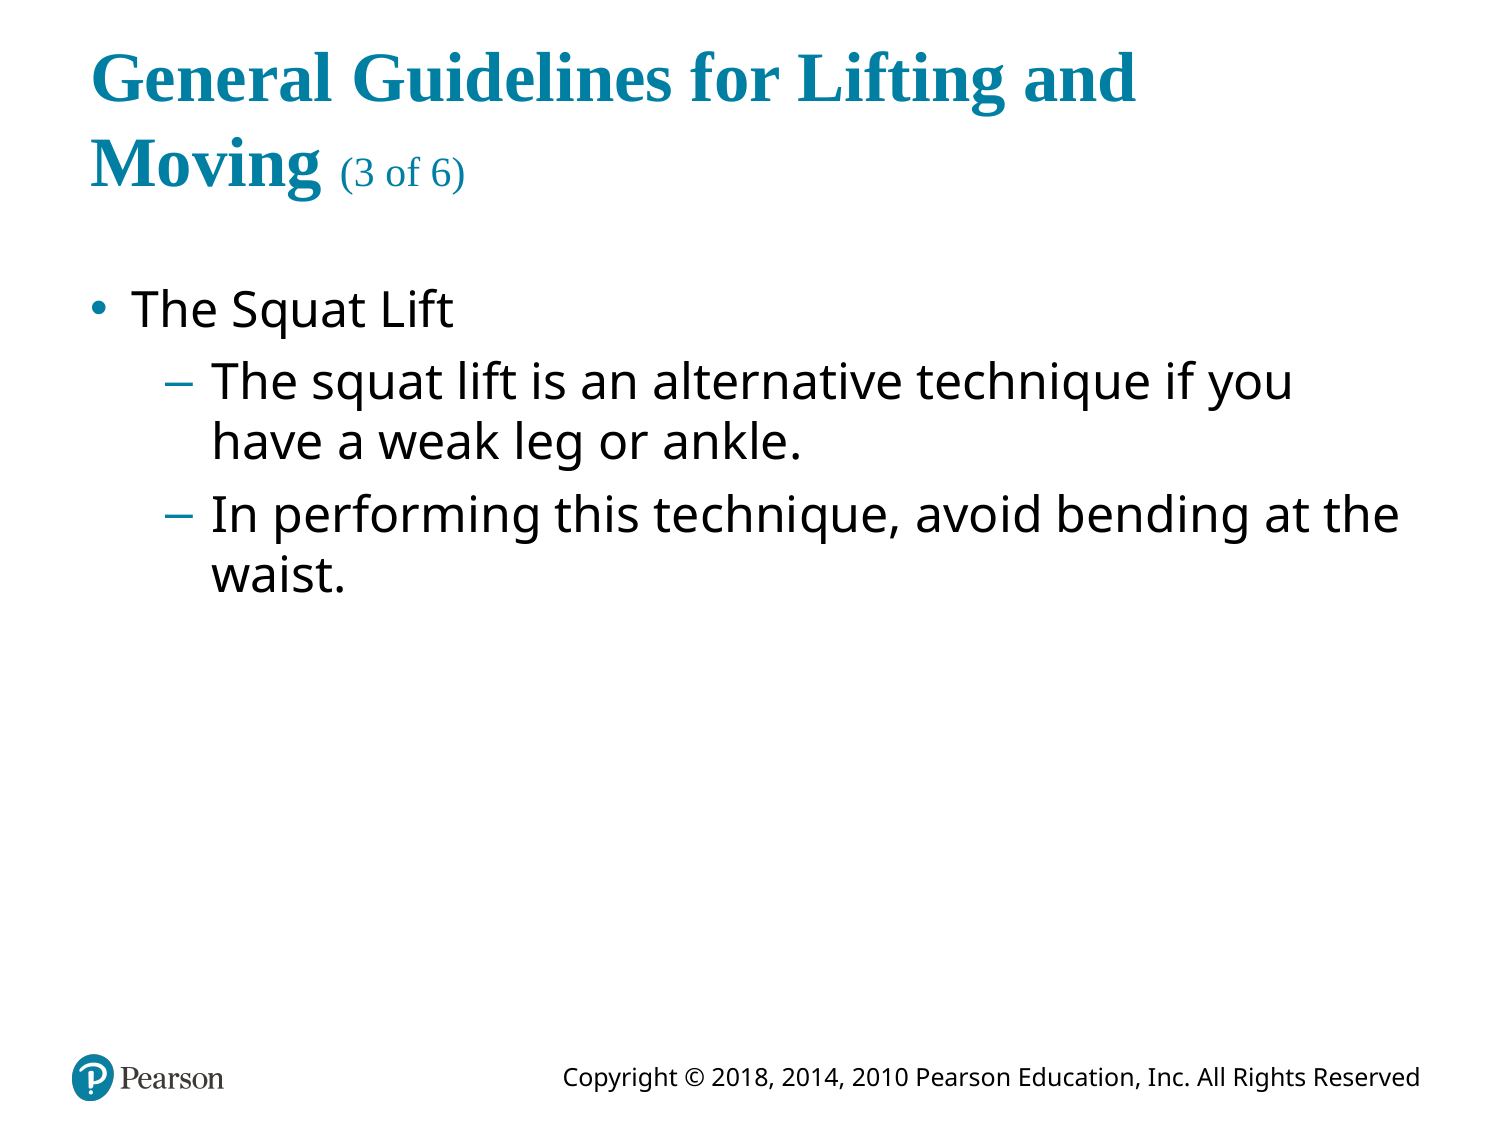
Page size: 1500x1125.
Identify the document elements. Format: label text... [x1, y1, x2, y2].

picture [80, 1063, 106, 1088]
picture [98, 1054, 224, 1101]
picture [72, 1054, 88, 1070]
list The Squat Lift The squat lift is an alternative technique if you have a weak leg or ankle. In performing this technique, avoid bending at the waist. [75, 262, 1425, 621]
title General Guidelines for Lifting and Moving (3 of 6) [75, 35, 1391, 216]
picture [72, 1087, 83, 1101]
